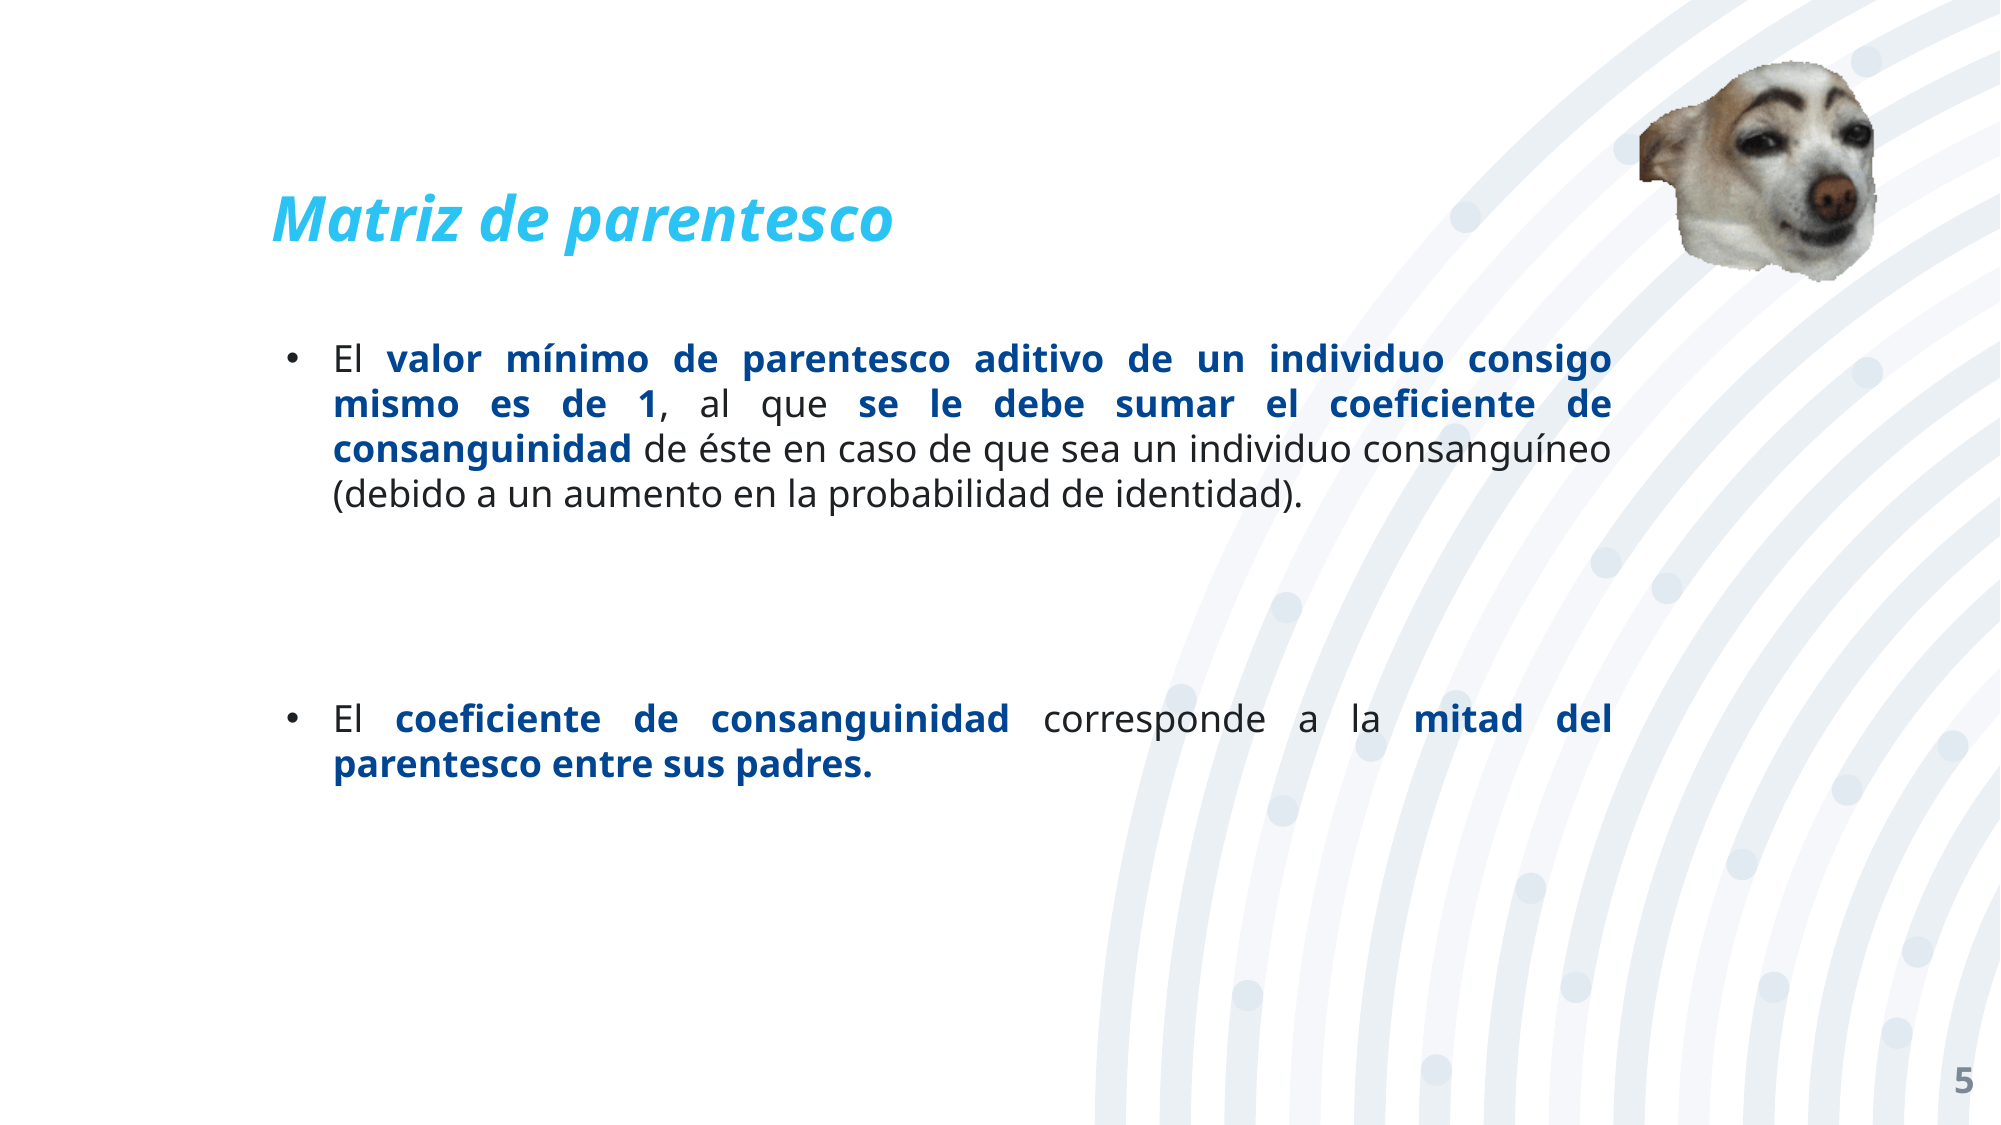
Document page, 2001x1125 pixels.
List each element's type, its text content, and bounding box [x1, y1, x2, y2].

slide_number 5 [1854, 1038, 1975, 1125]
title Matriz de parentesco [271, 60, 1597, 255]
picture [1602, 14, 1916, 328]
